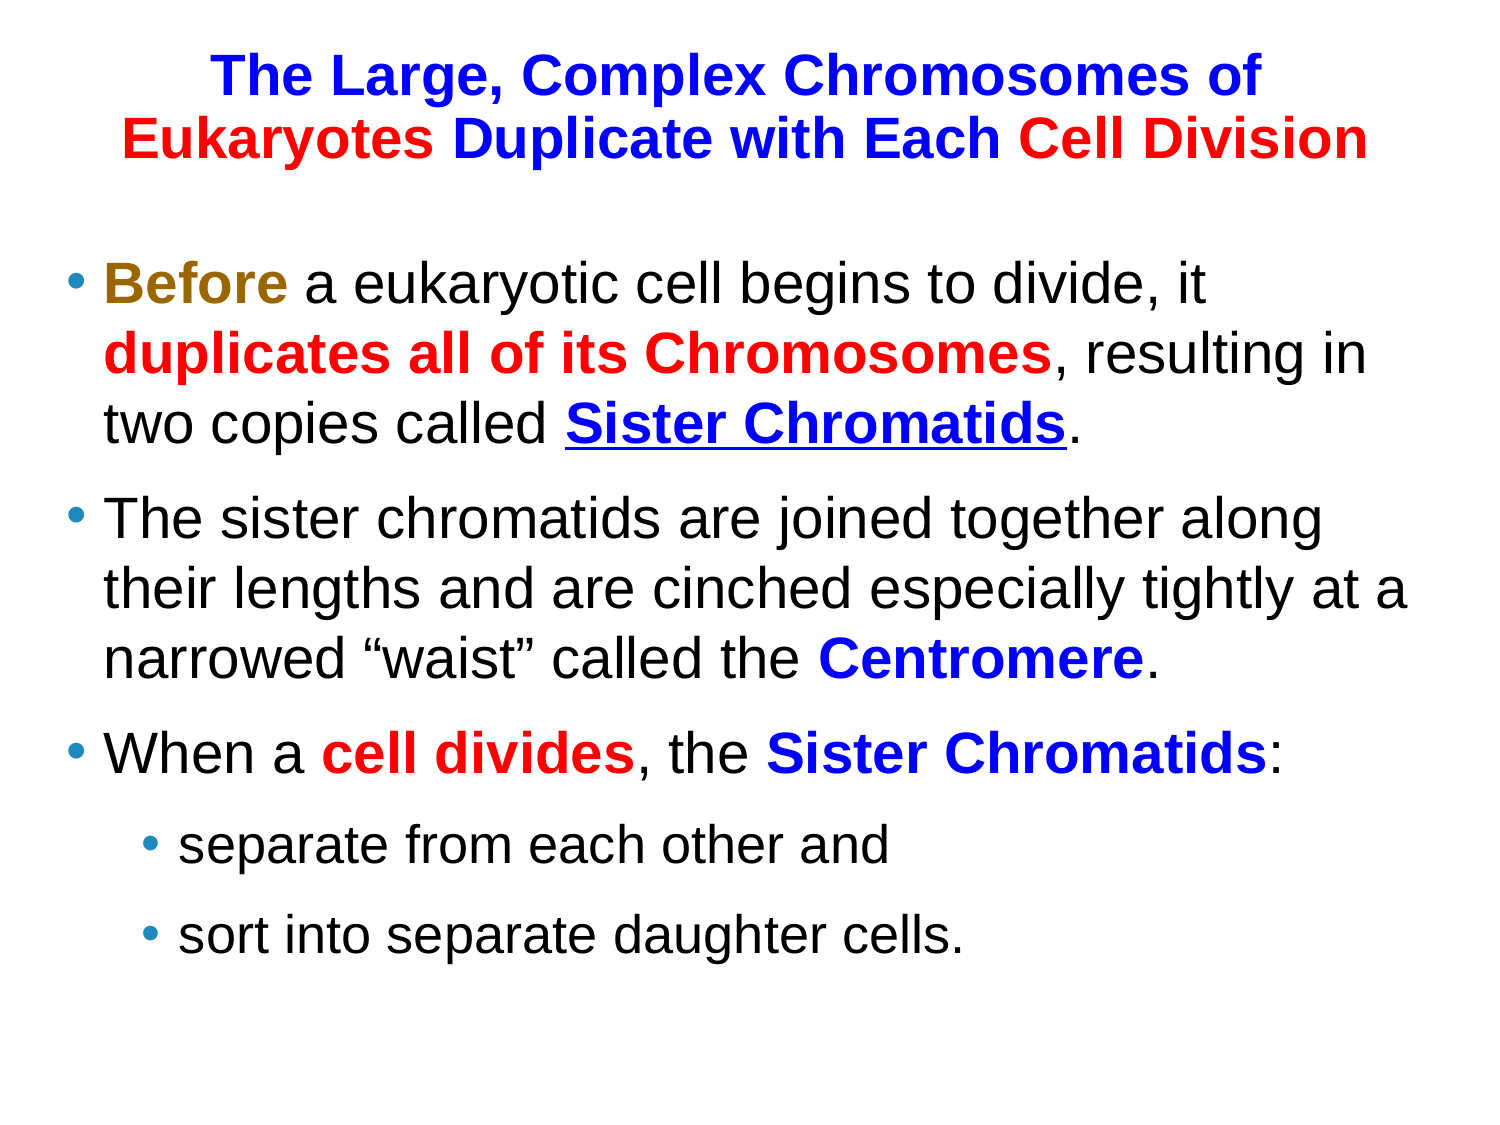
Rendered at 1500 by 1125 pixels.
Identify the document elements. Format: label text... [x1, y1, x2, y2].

list Before a eukaryotic cell begins to divide, it duplicates all of its Chromosomes, resulting in two copies called Sister Chromatids. The sister chromatids are joined together along their lengths and are cinched especially tightly at a narrowed “waist” called the Centromere. When a cell divides, the Sister Chromatids: separate from each other and sort into separate daughter cells. [51, 237, 1442, 1044]
title The Large, Complex Chromosomes of Eukaryotes Duplicate with Each Cell Division [50, 37, 1441, 209]
